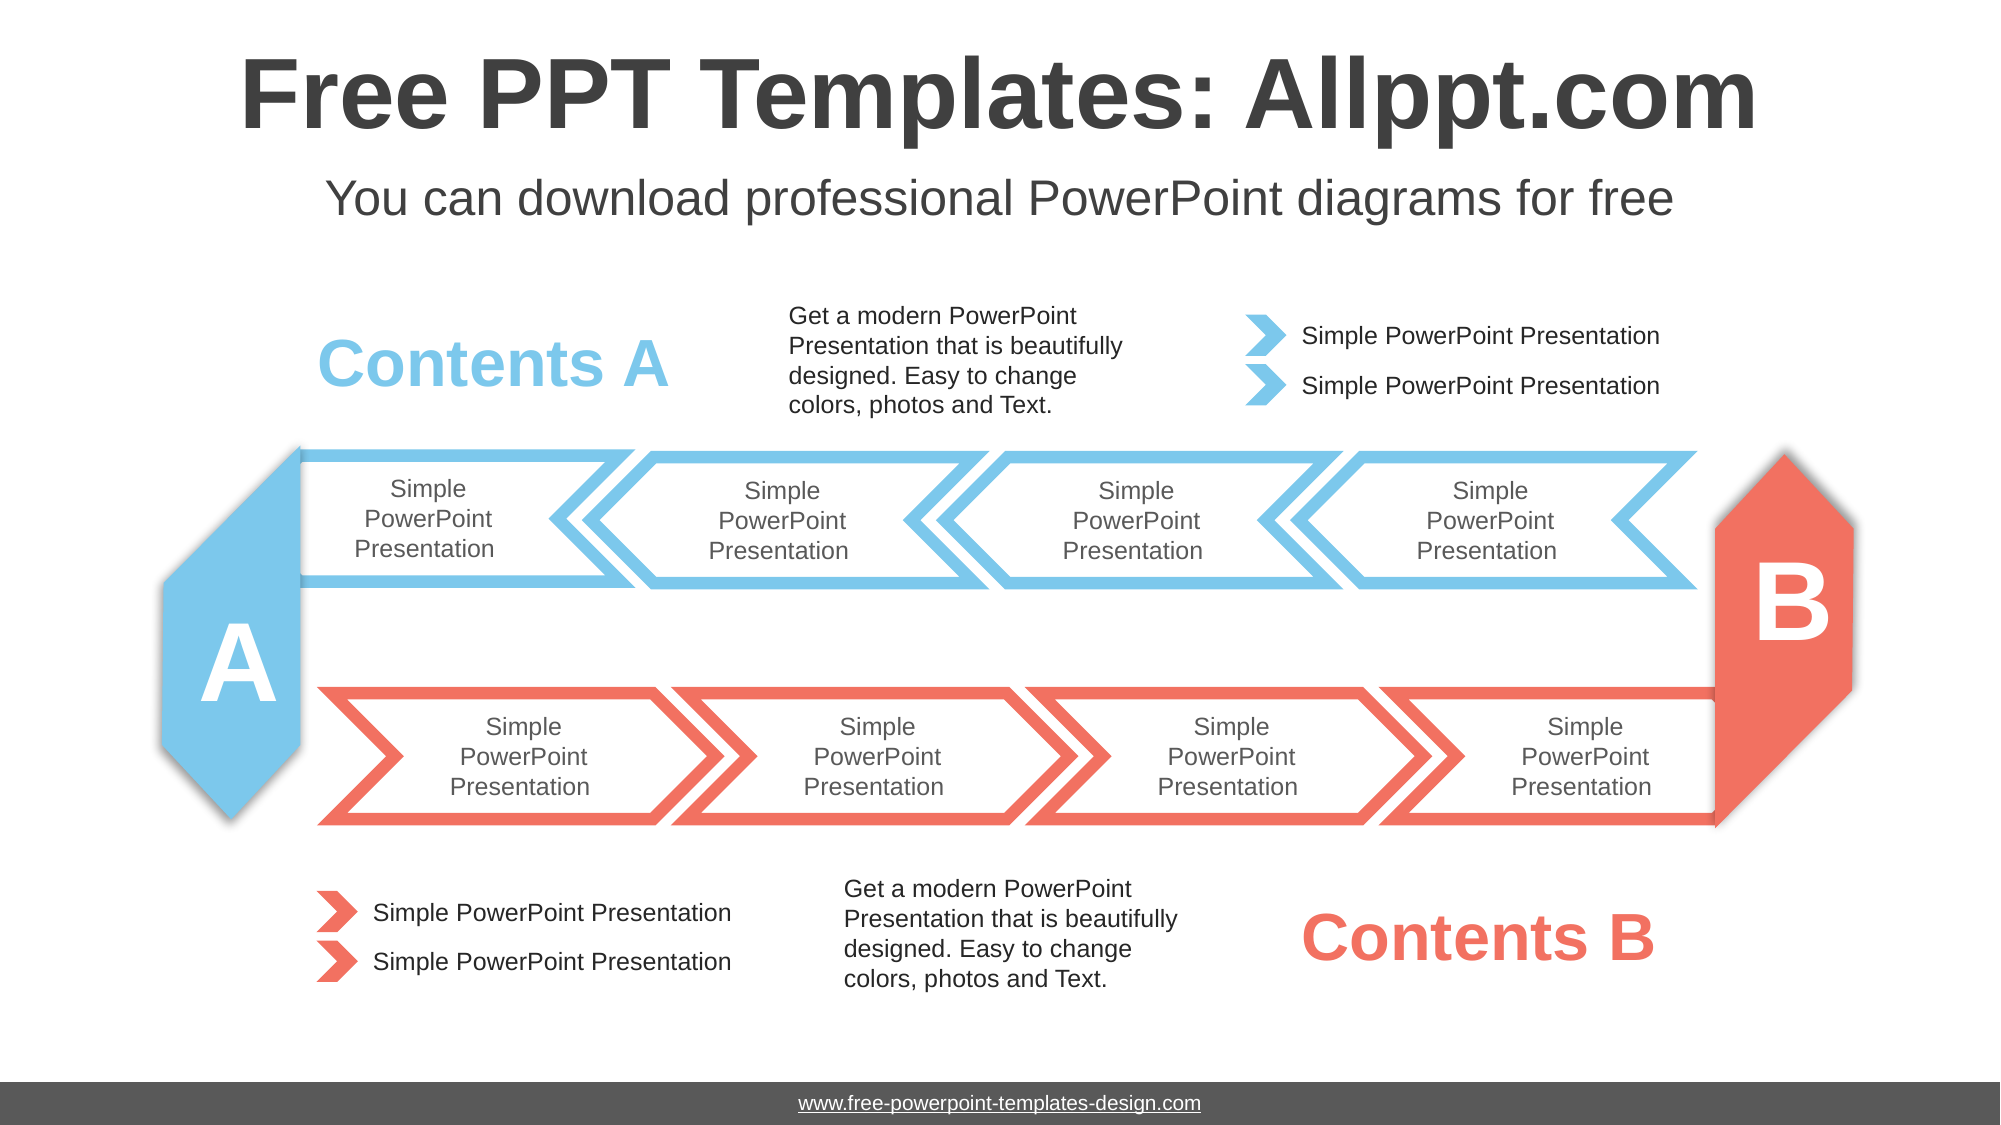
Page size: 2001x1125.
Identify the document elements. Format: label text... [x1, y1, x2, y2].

text_box [683, 692, 1072, 821]
text_box Get a modern PowerPoint Presentation that is beautifully designed. Easy to change colors, photos and Text. [829, 865, 1213, 1000]
text_box www.free-powerpoint-templates-design.com [0, 1082, 2000, 1123]
title Free PPT Templates: Allppt.com [0, 32, 2000, 161]
text_box A [184, 581, 279, 732]
text_box [1037, 692, 1426, 821]
text_box [1720, 461, 1849, 816]
text_box [1391, 692, 1719, 821]
text_box [1297, 456, 1686, 585]
text_box [329, 692, 718, 821]
text_box Simple PowerPoint Presentation [1045, 467, 1228, 572]
text_box Get a modern PowerPoint Presentation that is beautifully designed. Easy to change colors, photos and Text. [773, 291, 1158, 427]
text_box Simple PowerPoint Presentation [1399, 467, 1582, 572]
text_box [1245, 312, 1684, 408]
text_box B [1737, 520, 1832, 671]
text_box Simple PowerPoint Presentation [1494, 703, 1677, 808]
list You can download professional PowerPoint diagrams for free [0, 164, 2000, 234]
text_box Contents B [1286, 886, 1677, 981]
text_box [167, 458, 296, 812]
text_box Simple PowerPoint Presentation [1140, 703, 1323, 808]
text_box [943, 456, 1332, 585]
text_box Contents A [302, 312, 686, 408]
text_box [316, 888, 755, 984]
text_box Simple PowerPoint Presentation [691, 467, 874, 572]
text_box Simple PowerPoint Presentation [337, 465, 520, 571]
text_box [296, 454, 623, 583]
text_box Simple PowerPoint Presentation [786, 703, 969, 808]
text_box Simple PowerPoint Presentation [433, 703, 615, 808]
text_box [589, 456, 978, 585]
